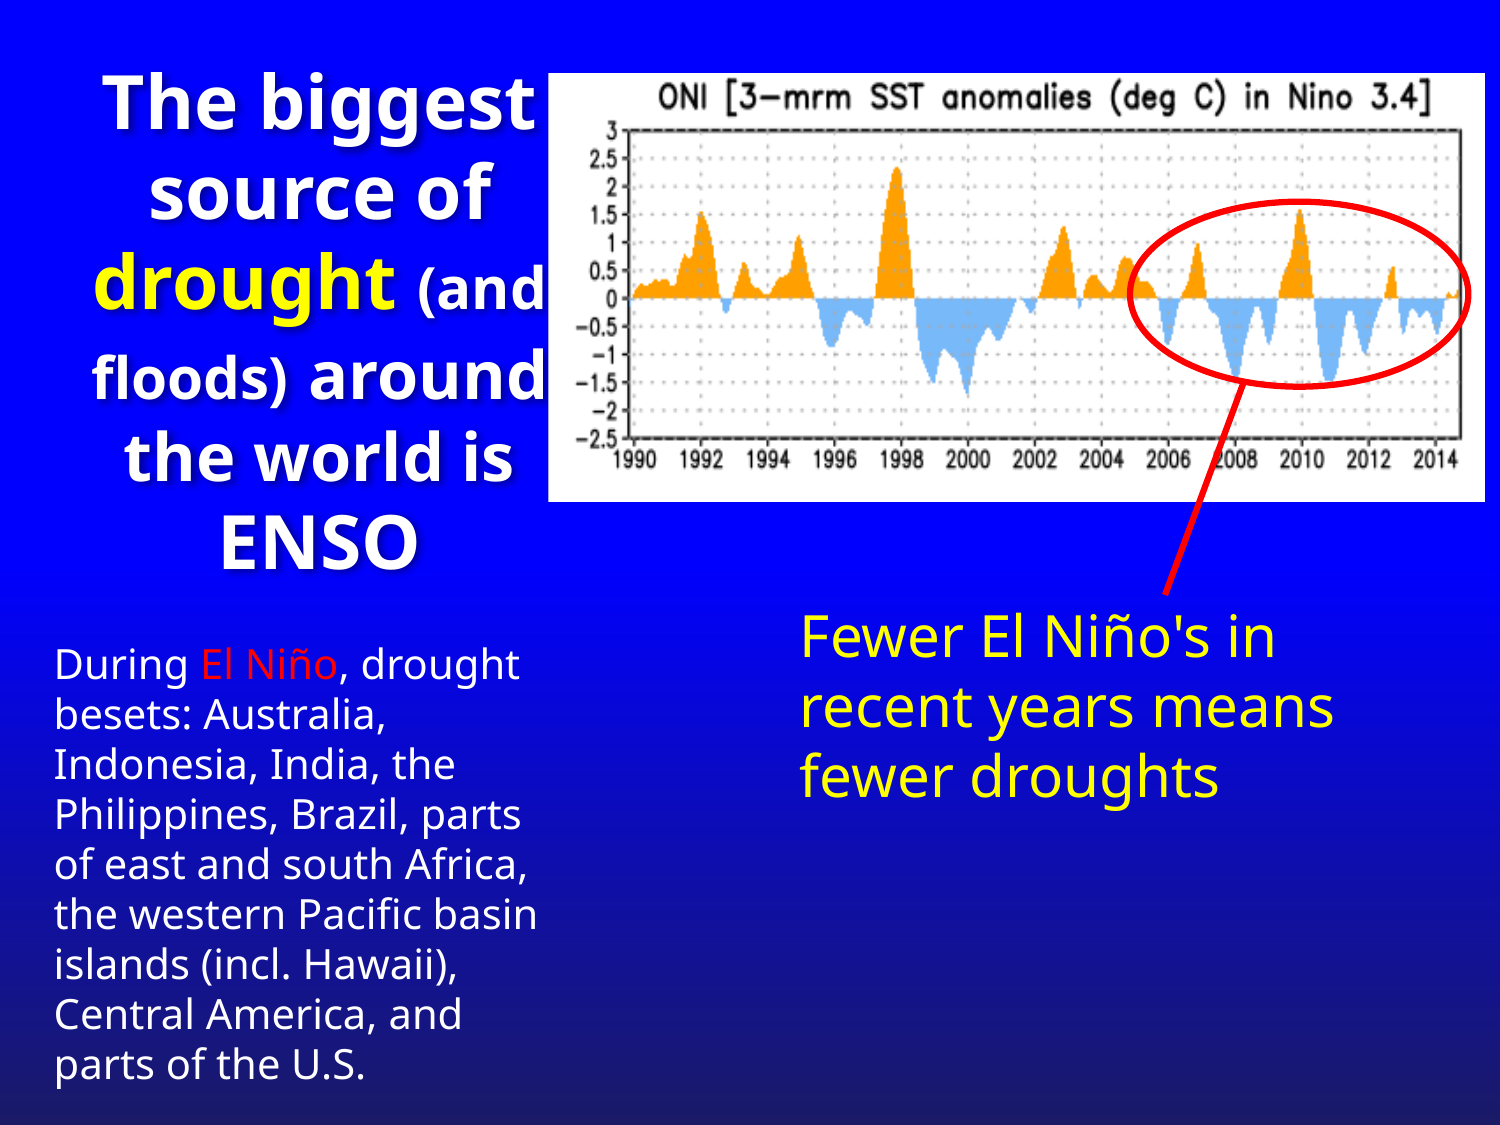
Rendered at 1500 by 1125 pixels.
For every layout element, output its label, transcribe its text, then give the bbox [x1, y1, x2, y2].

picture [548, 73, 1486, 502]
text_box During El Niño, drought besets: Australia, Indonesia, India, the Philippines, Brazil, parts of east and south Africa, the western Pacific basin islands (incl. Hawaii), Central America, and parts of the U.S. [38, 630, 586, 1096]
title The biggest source of drought (and floods) around the world is ENSO [36, 26, 603, 613]
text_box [784, 201, 1474, 820]
